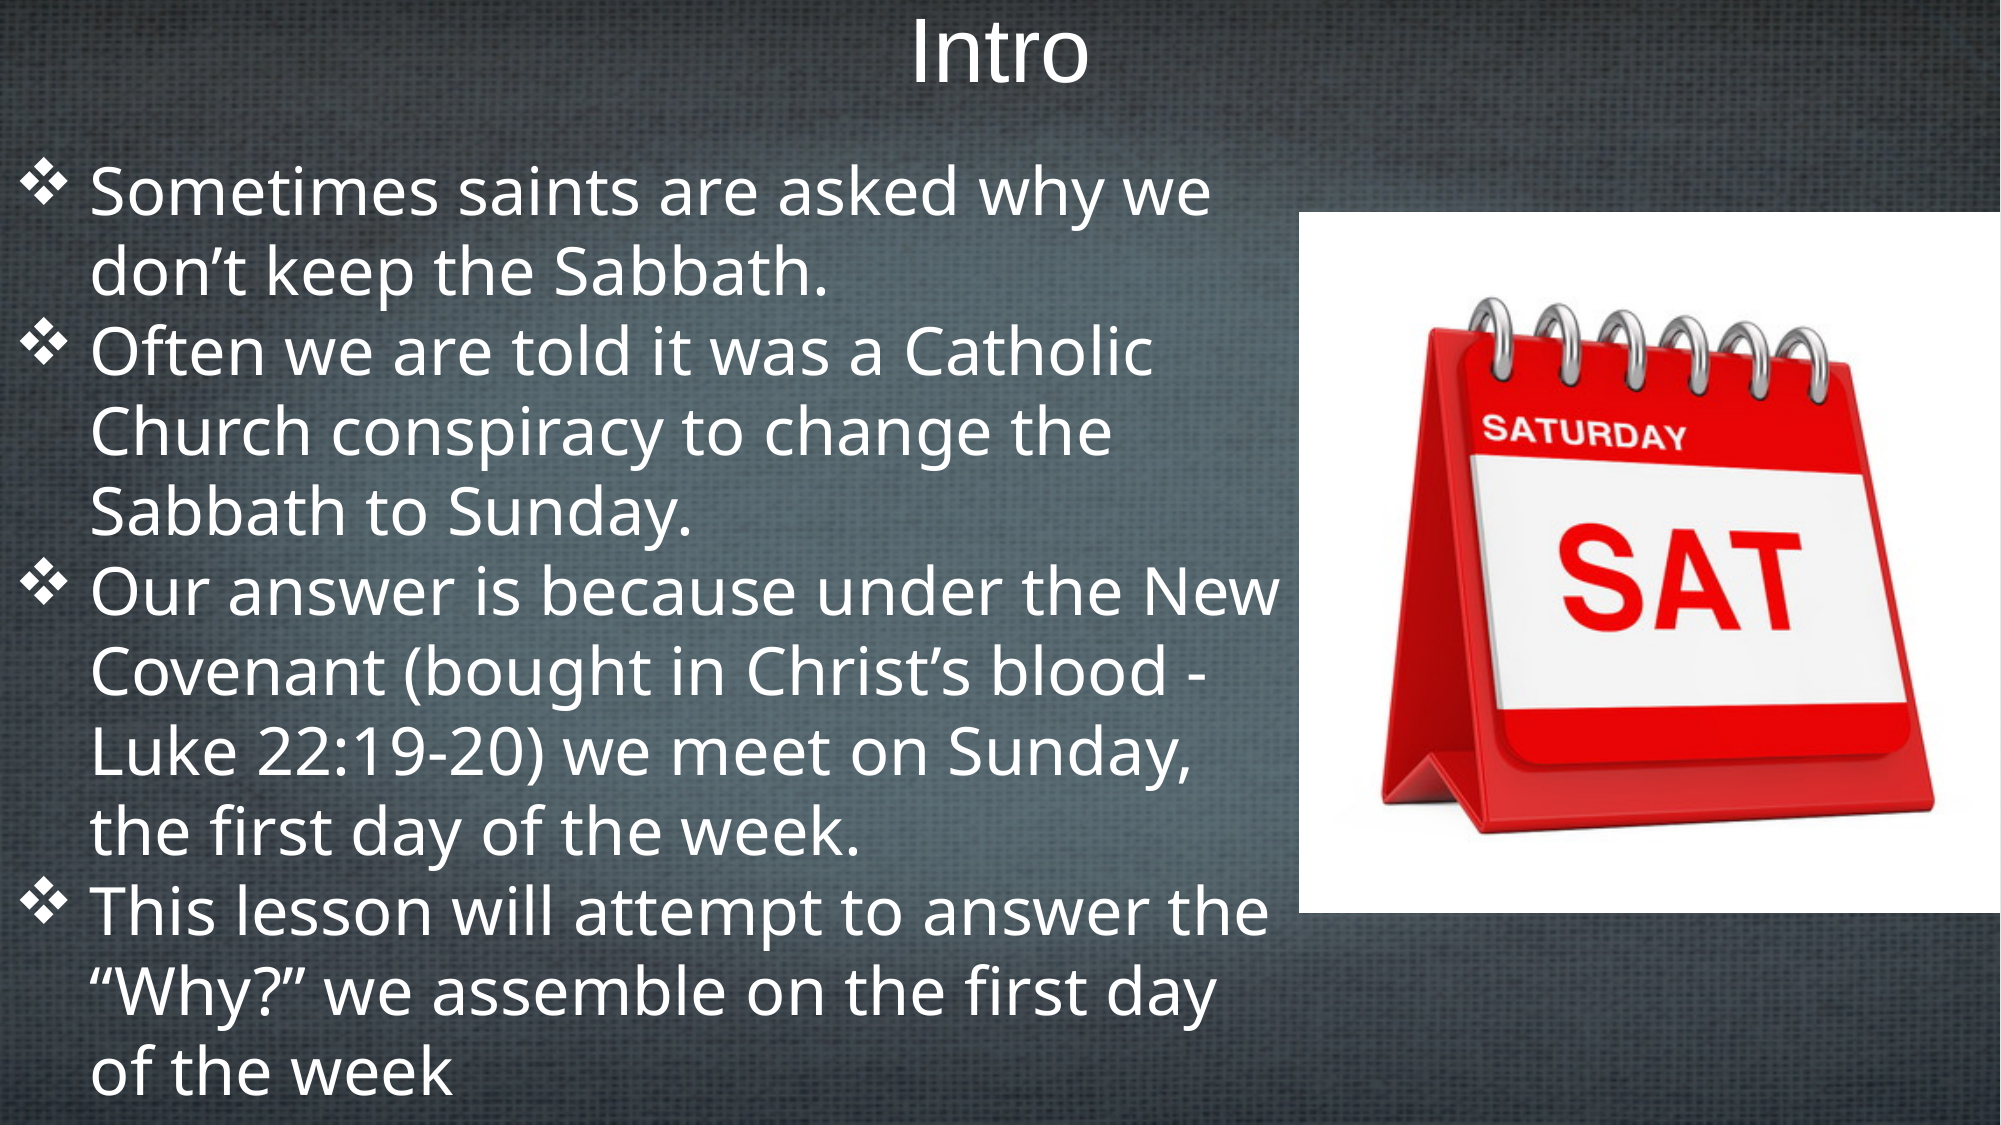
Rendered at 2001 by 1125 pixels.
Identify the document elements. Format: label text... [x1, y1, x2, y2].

text_box Intro [0, 1, 2000, 119]
picture [0, 0, 2001, 1125]
text_box Sometimes saints are asked why we don’t keep the Sabbath. Often we are told it was a Catholic Church conspiracy to change the Sabbath to Sunday. Our answer is because under the New Covenant (bought in Christ’s blood - Luke 22:19-20) we meet on Sunday, the first day of the week. This lesson will attempt to answer the “Why?” we assemble on the first day of the week [0, 141, 1300, 1117]
